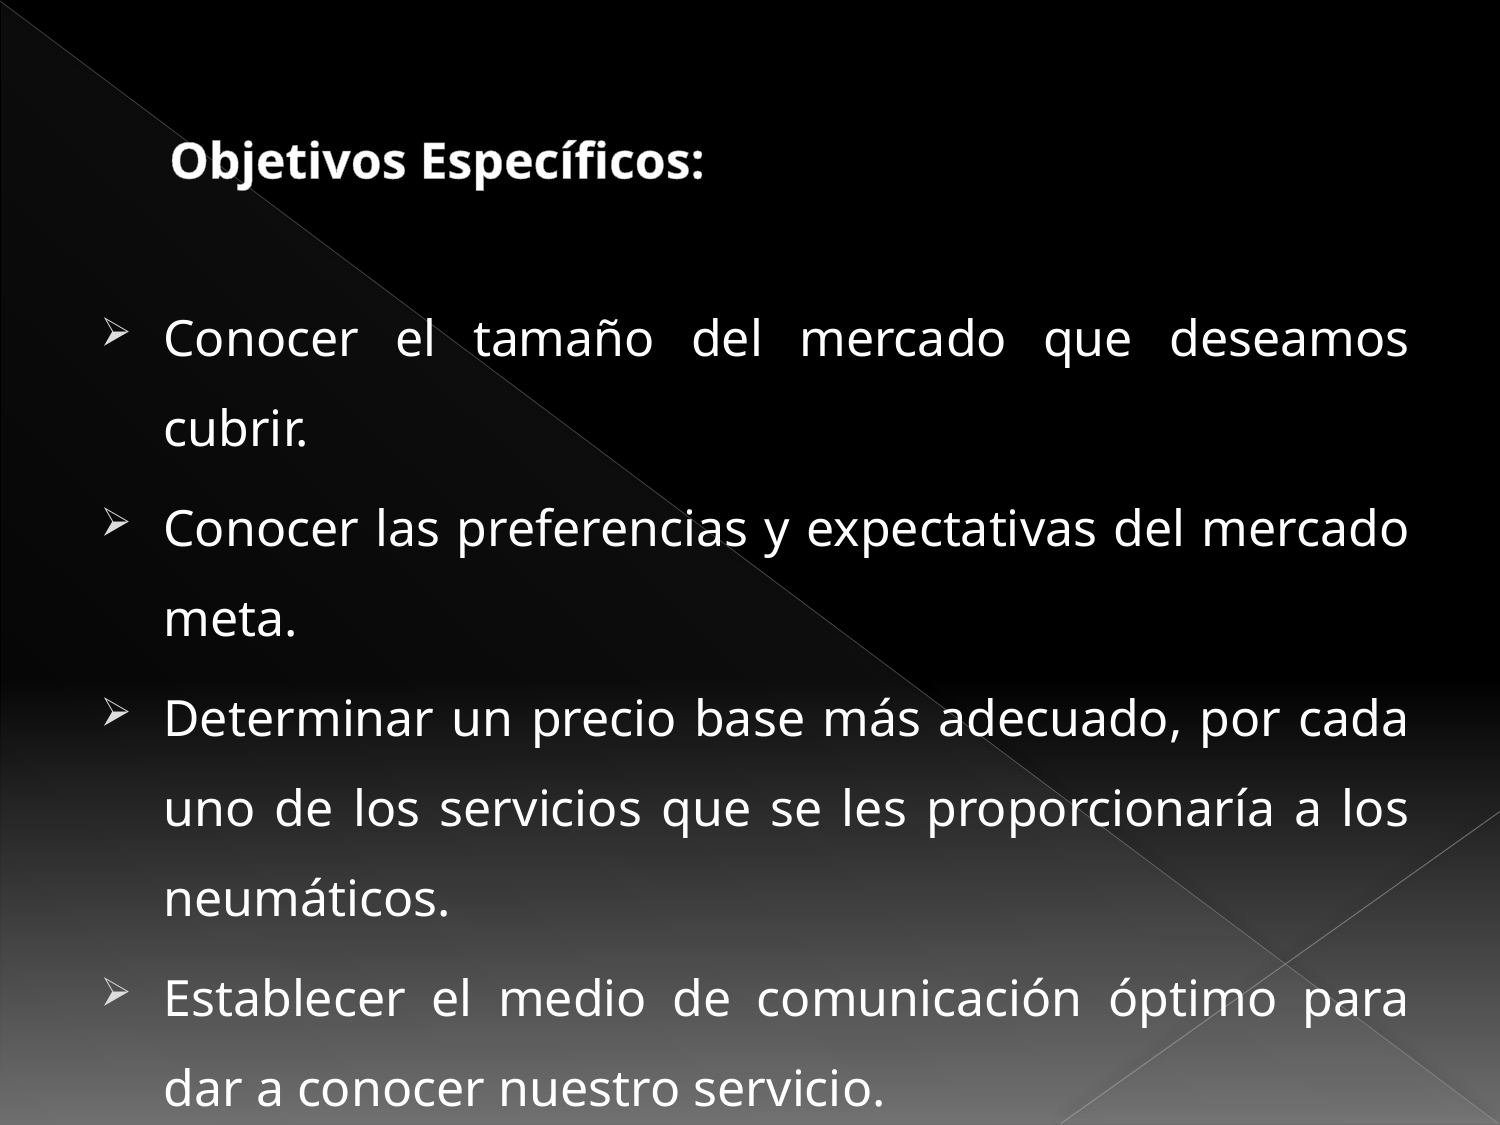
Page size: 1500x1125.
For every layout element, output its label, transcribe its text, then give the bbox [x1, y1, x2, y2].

list Conocer el tamaño del mercado que deseamos cubrir. Conocer las preferencias y expectativas del mercado meta. Determinar un precio base más adecuado, por cada uno de los servicios que se les proporcionaría a los neumáticos. Establecer el medio de comunicación óptimo para dar a conocer nuestro servicio. [74, 268, 1426, 1012]
title Objetivos Específicos: [75, 43, 1425, 268]
